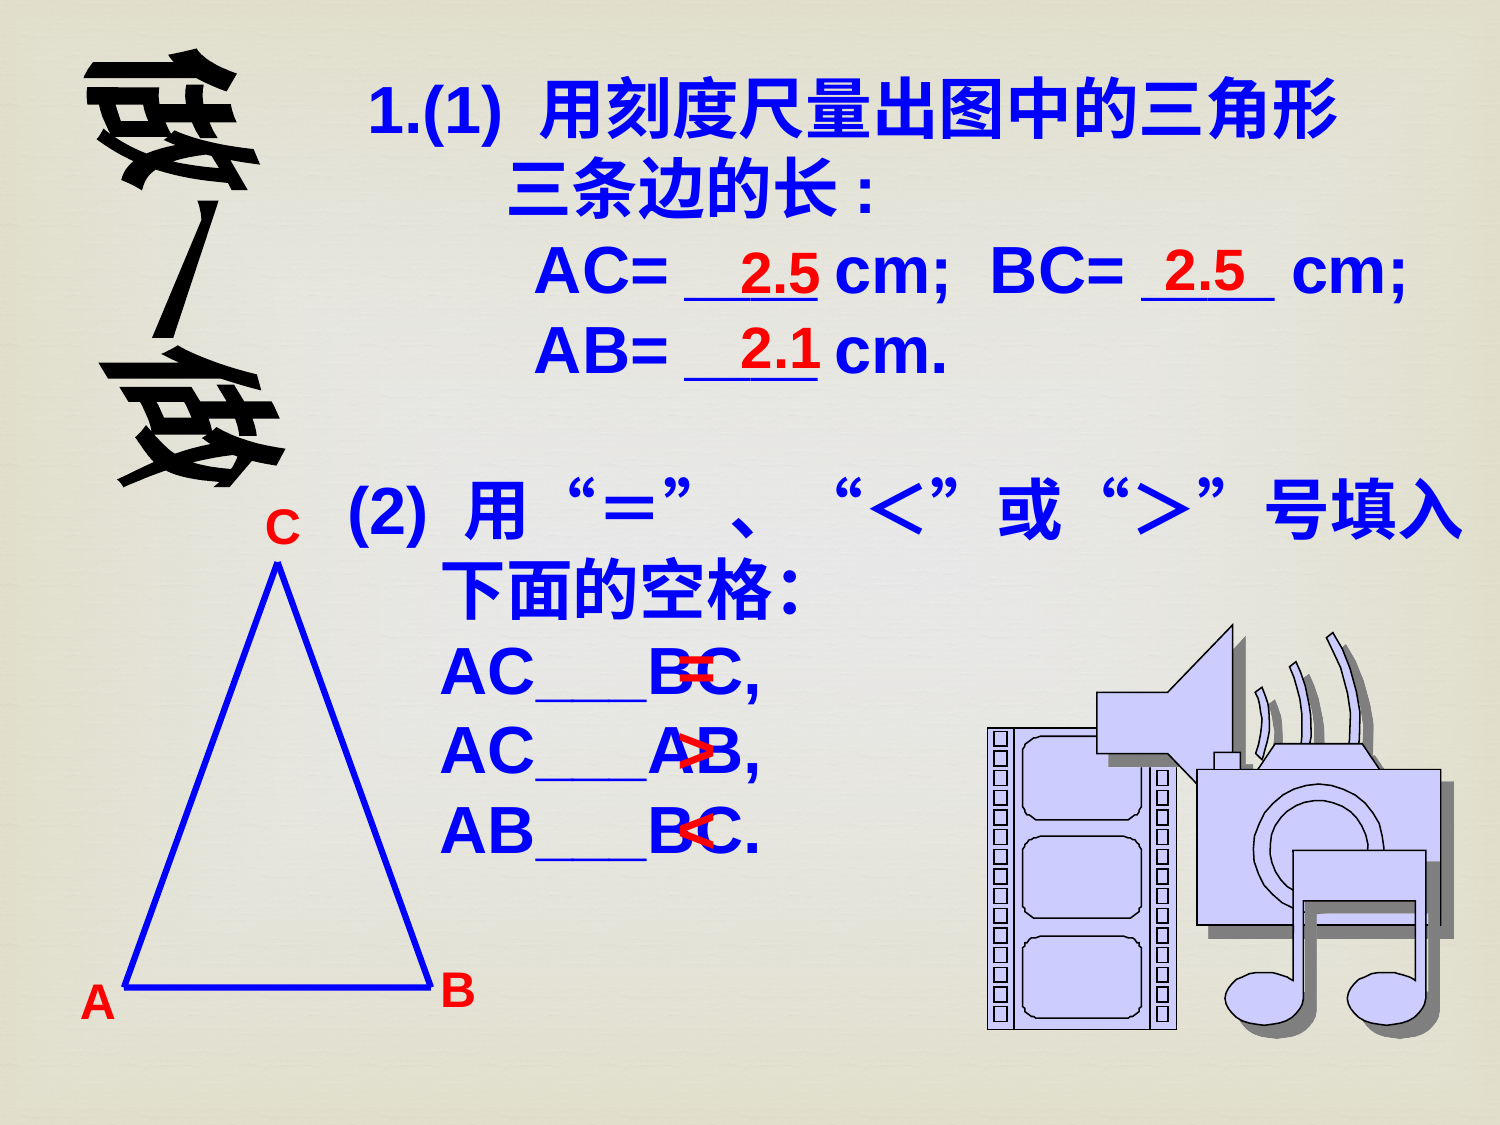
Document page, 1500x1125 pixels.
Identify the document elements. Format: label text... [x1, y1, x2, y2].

text_box 1.(1) 用刻度尺量出图中的三角形 三条边的长: AC=＿＿cm; BC=＿＿cm; AB=＿＿cm. [352, 59, 1425, 460]
text_box < [662, 779, 732, 875]
text_box > [662, 699, 732, 779]
text_box = [662, 617, 732, 699]
text_box (2) 用“＝”、“＜”或“＞”号填入 下面的空格： AC___BC, AC___AB, AB___BC. [332, 460, 1480, 875]
text_box 2.5 [725, 227, 837, 313]
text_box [986, 624, 1442, 1031]
text_box A [65, 962, 131, 1038]
text_box C [250, 487, 316, 563]
text_box 2.1 [726, 302, 838, 388]
text_box 2.5 [1150, 224, 1262, 310]
text_box B [425, 949, 491, 1025]
